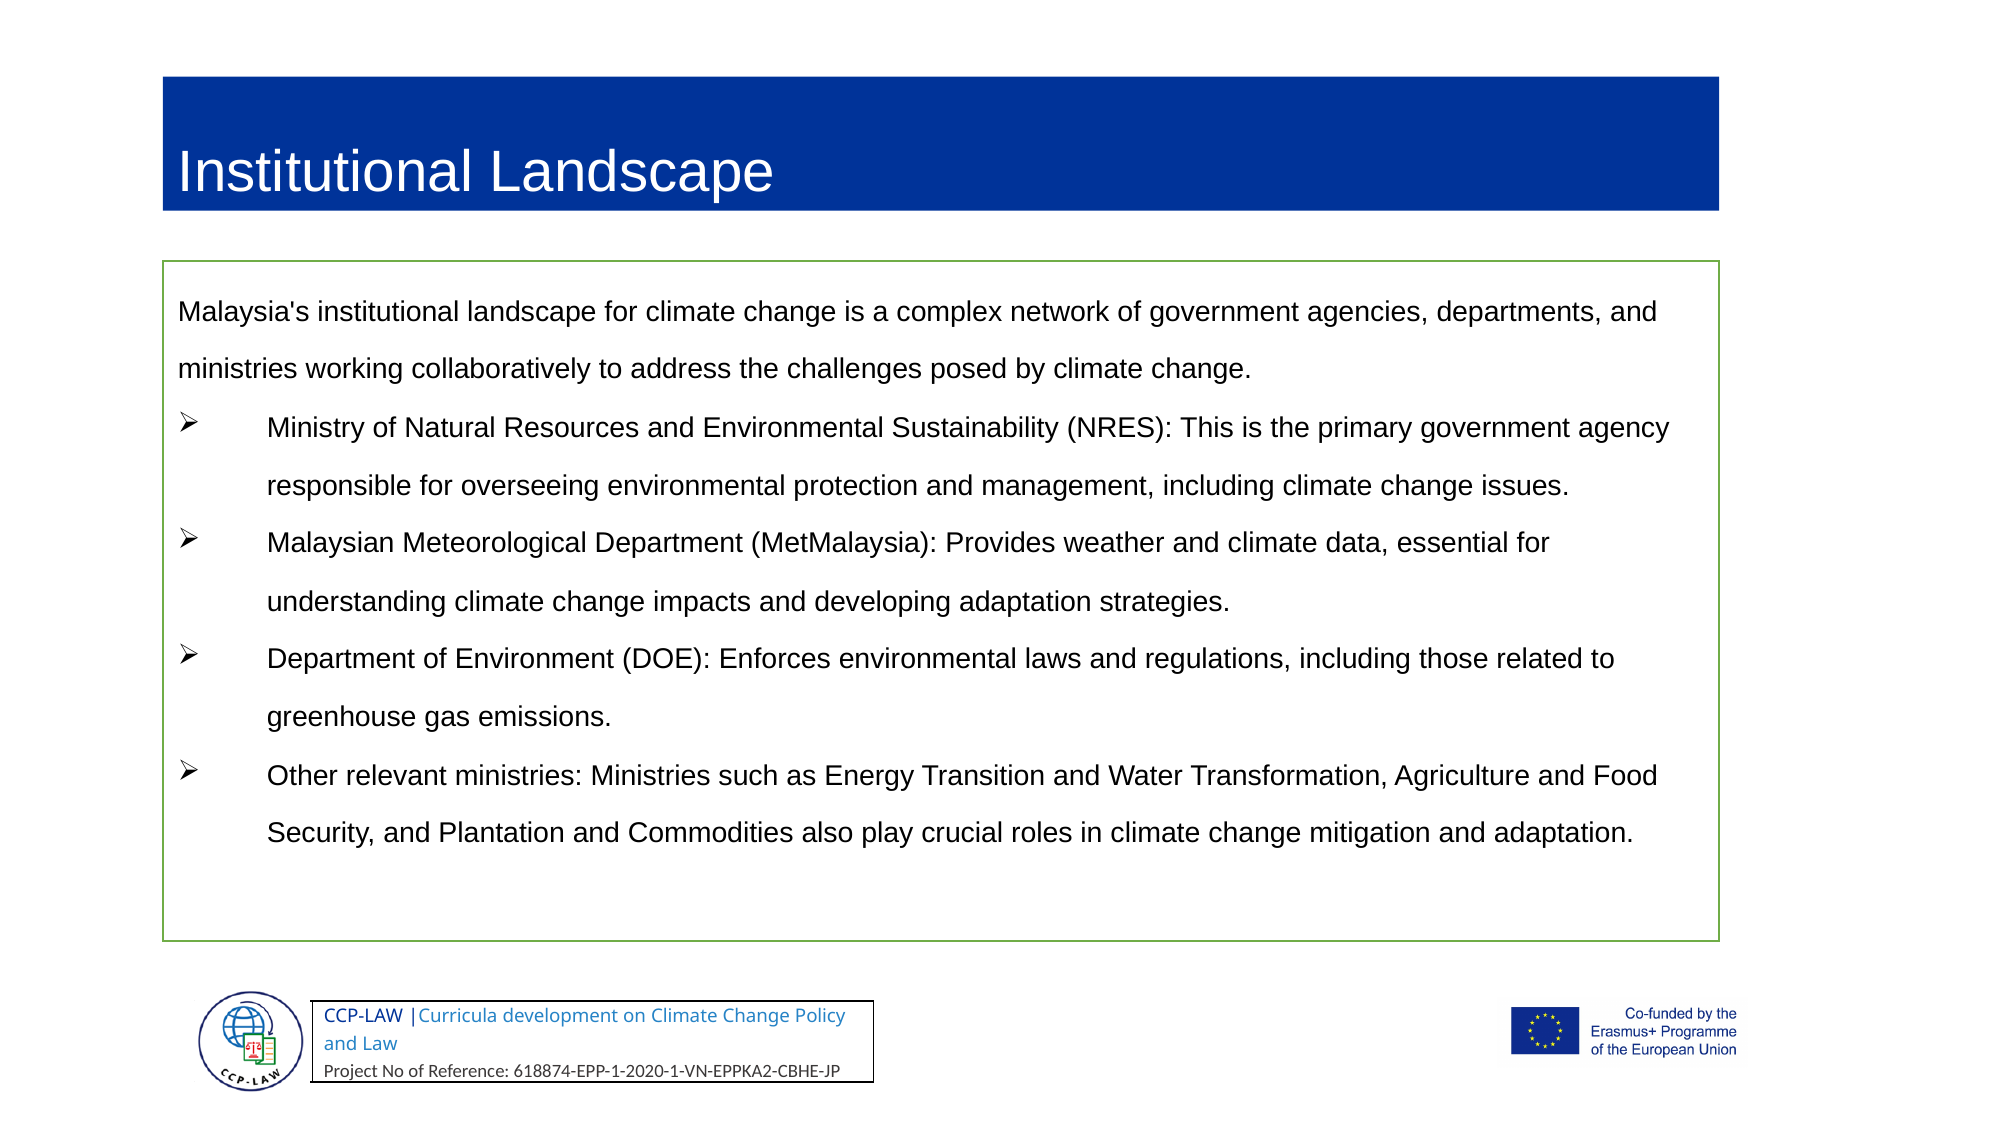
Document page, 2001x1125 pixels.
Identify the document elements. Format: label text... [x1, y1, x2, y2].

text_box Institutional Landscape [162, 76, 1720, 211]
text_box Malaysia's institutional landscape for climate change is a complex network of government agencies, departments, and ministries working collaboratively to address the challenges posed by climate change. Ministry of Natural Resources and Environmental Sustainability (NRES): This is the primary government agency responsible for overseeing environmental protection and management, including climate change issues. Malaysian Meteorological Department (MetMalaysia): Provides weather and climate data, essential for understanding climate change impacts and developing adaptation strategies. Department of Environment (DOE): Enforces environmental laws and regulations, including those related to greenhouse gas emissions. Other relevant ministries: Ministries such as Energy Transition and Water Transformation, Agriculture and Food Security, and Plantation and Commodities also play crucial roles in climate change mitigation and adaptation. [162, 261, 1720, 942]
picture [195, 984, 310, 1095]
picture [1497, 997, 1748, 1068]
